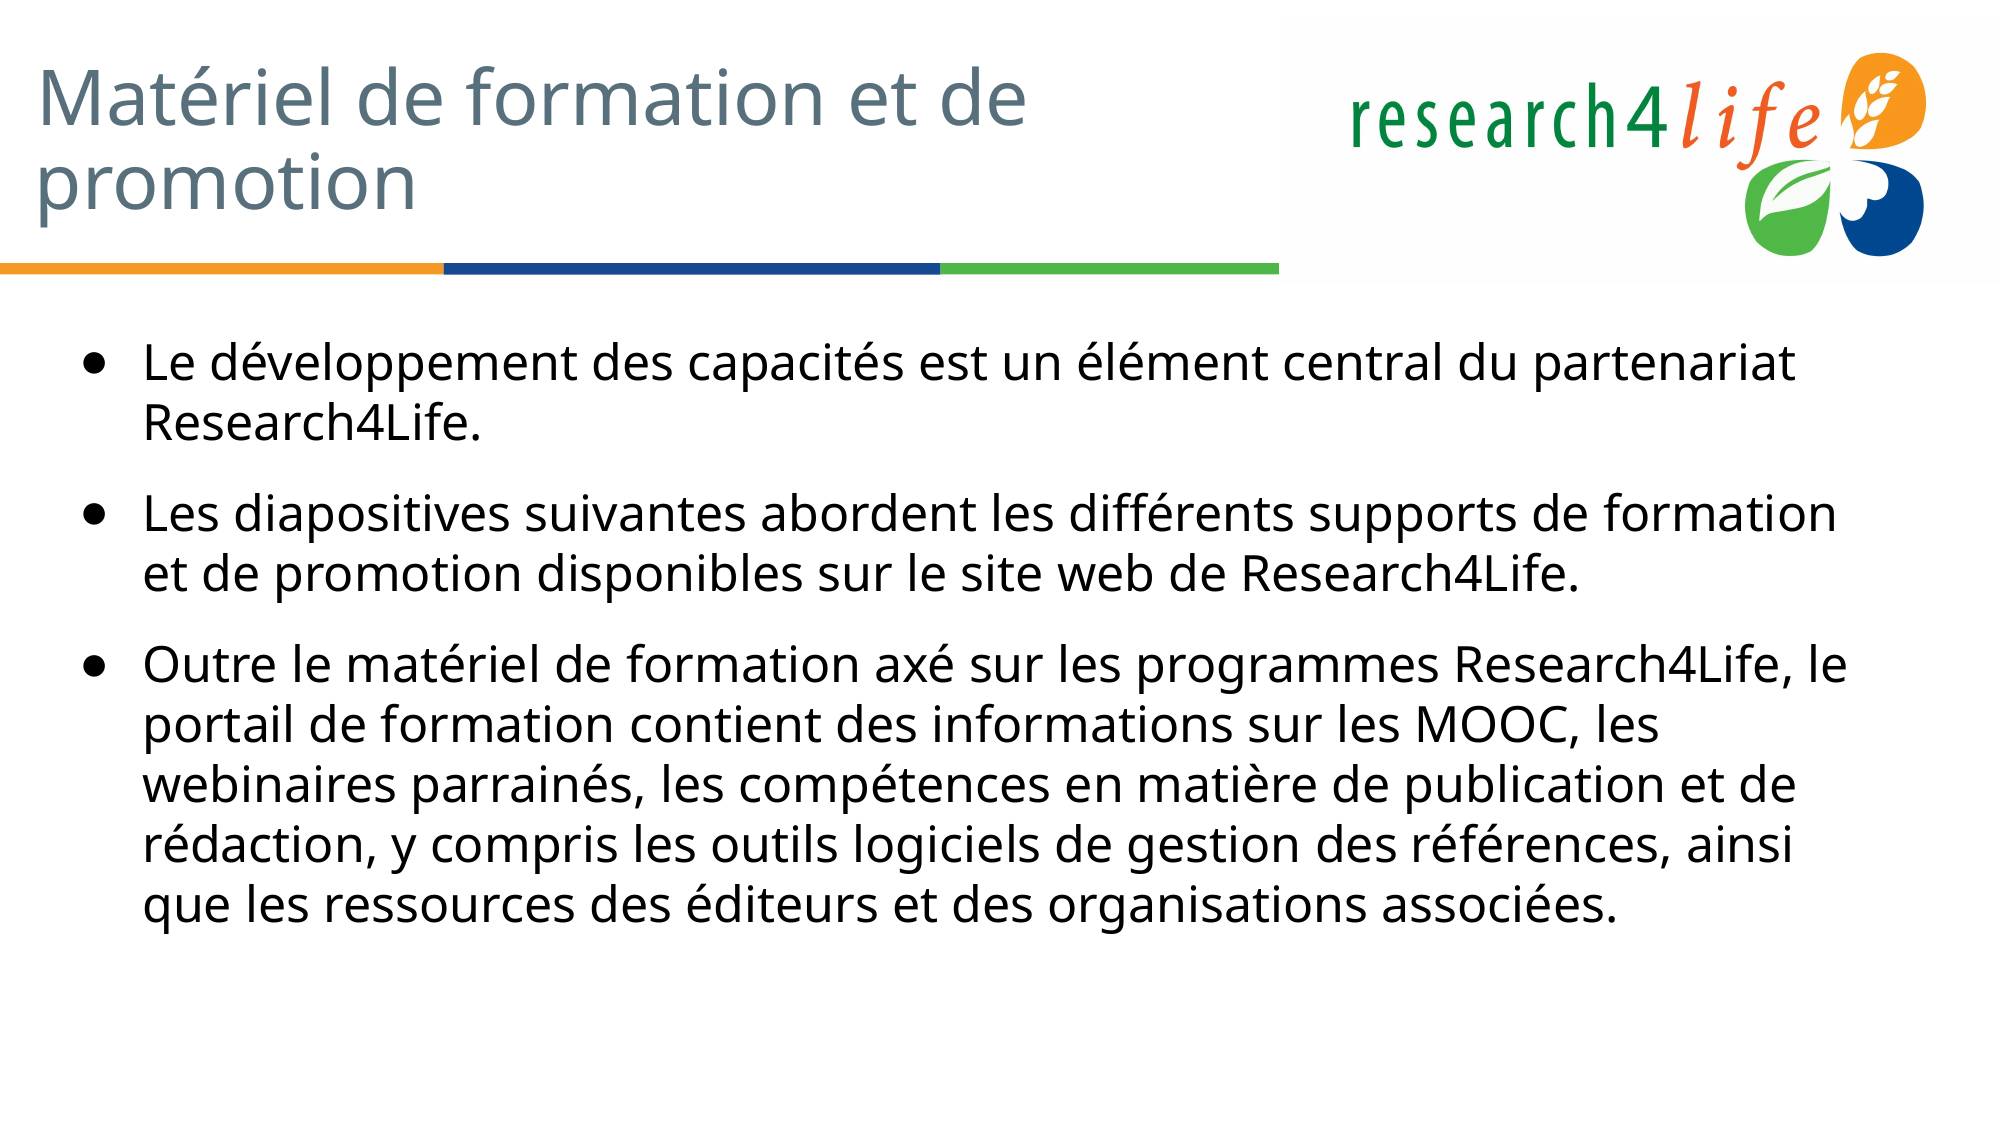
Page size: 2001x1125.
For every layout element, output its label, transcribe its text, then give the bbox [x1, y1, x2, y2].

list Le développement des capacités est un élément central du partenariat Research4Life. Les diapositives suivantes abordent les différents supports de formation et de promotion disponibles sur le site web de Research4Life. Outre le matériel de formation axé sur les programmes Research4Life, le portail de formation contient des informations sur les MOOC, les webinaires parrainés, les compétences en matière de publication et de rédaction, y compris les outils logiciels de gestion des références, ainsi que les ressources des éditeurs et des organisations associées. [52, 322, 1880, 1121]
title Matériel de formation et de promotion [0, 45, 1276, 240]
picture [1279, 22, 2000, 285]
